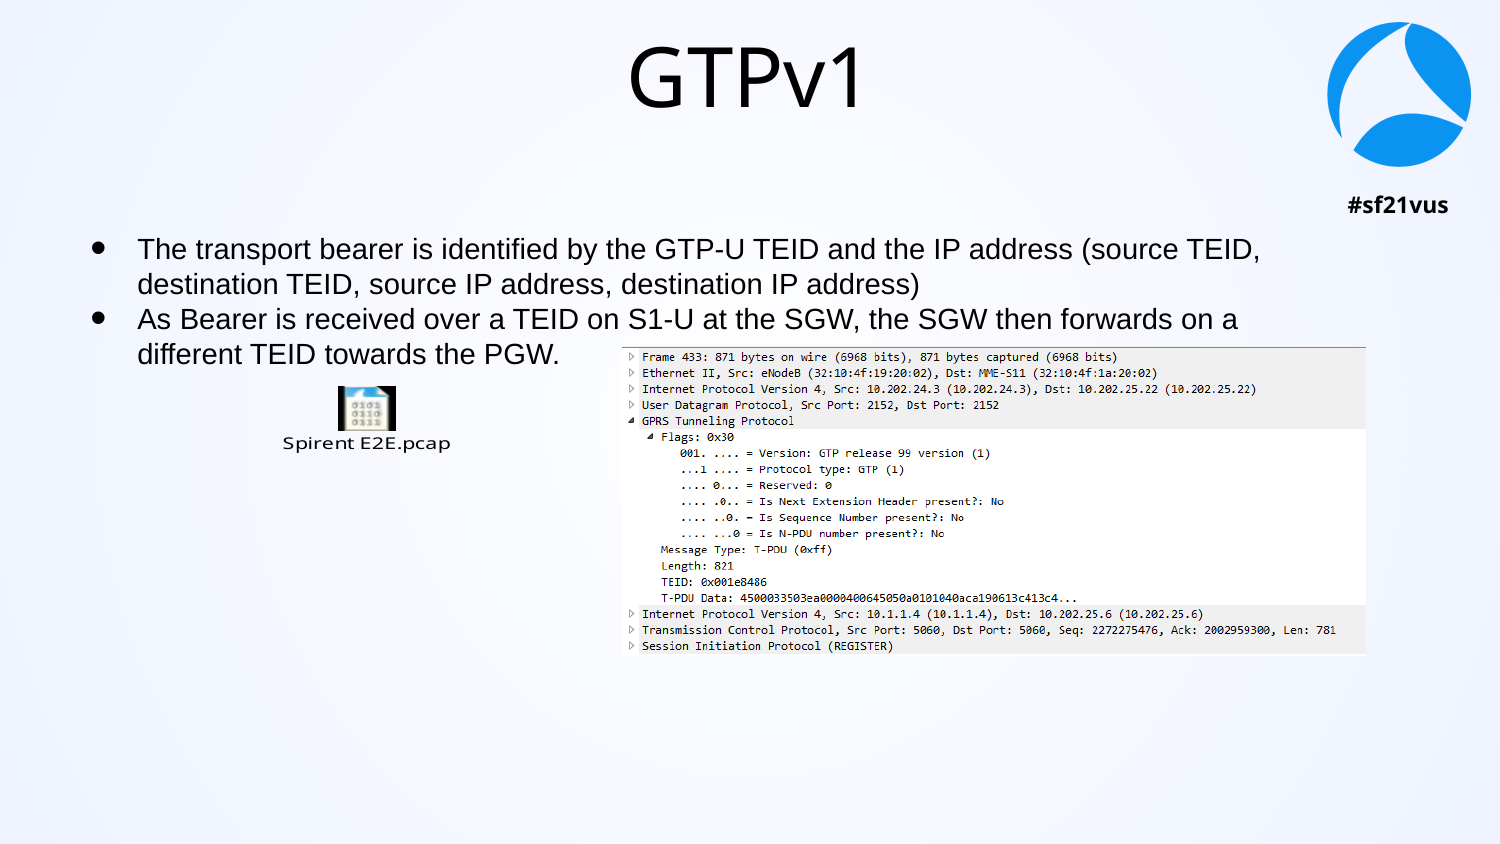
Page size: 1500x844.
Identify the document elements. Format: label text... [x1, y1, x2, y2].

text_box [268, 386, 464, 460]
picture [621, 346, 1366, 657]
title GTPv1 [188, 0, 1312, 161]
picture [1327, 22, 1471, 167]
text_box The transport bearer is identified by the GTP-U TEID and the IP address (source TEID, destination TEID, source IP address, destination IP address) As Bearer is received over a TEID on S1-U at the SGW, the SGW then forwards on a different TEID towards the PGW. [75, 222, 1333, 378]
